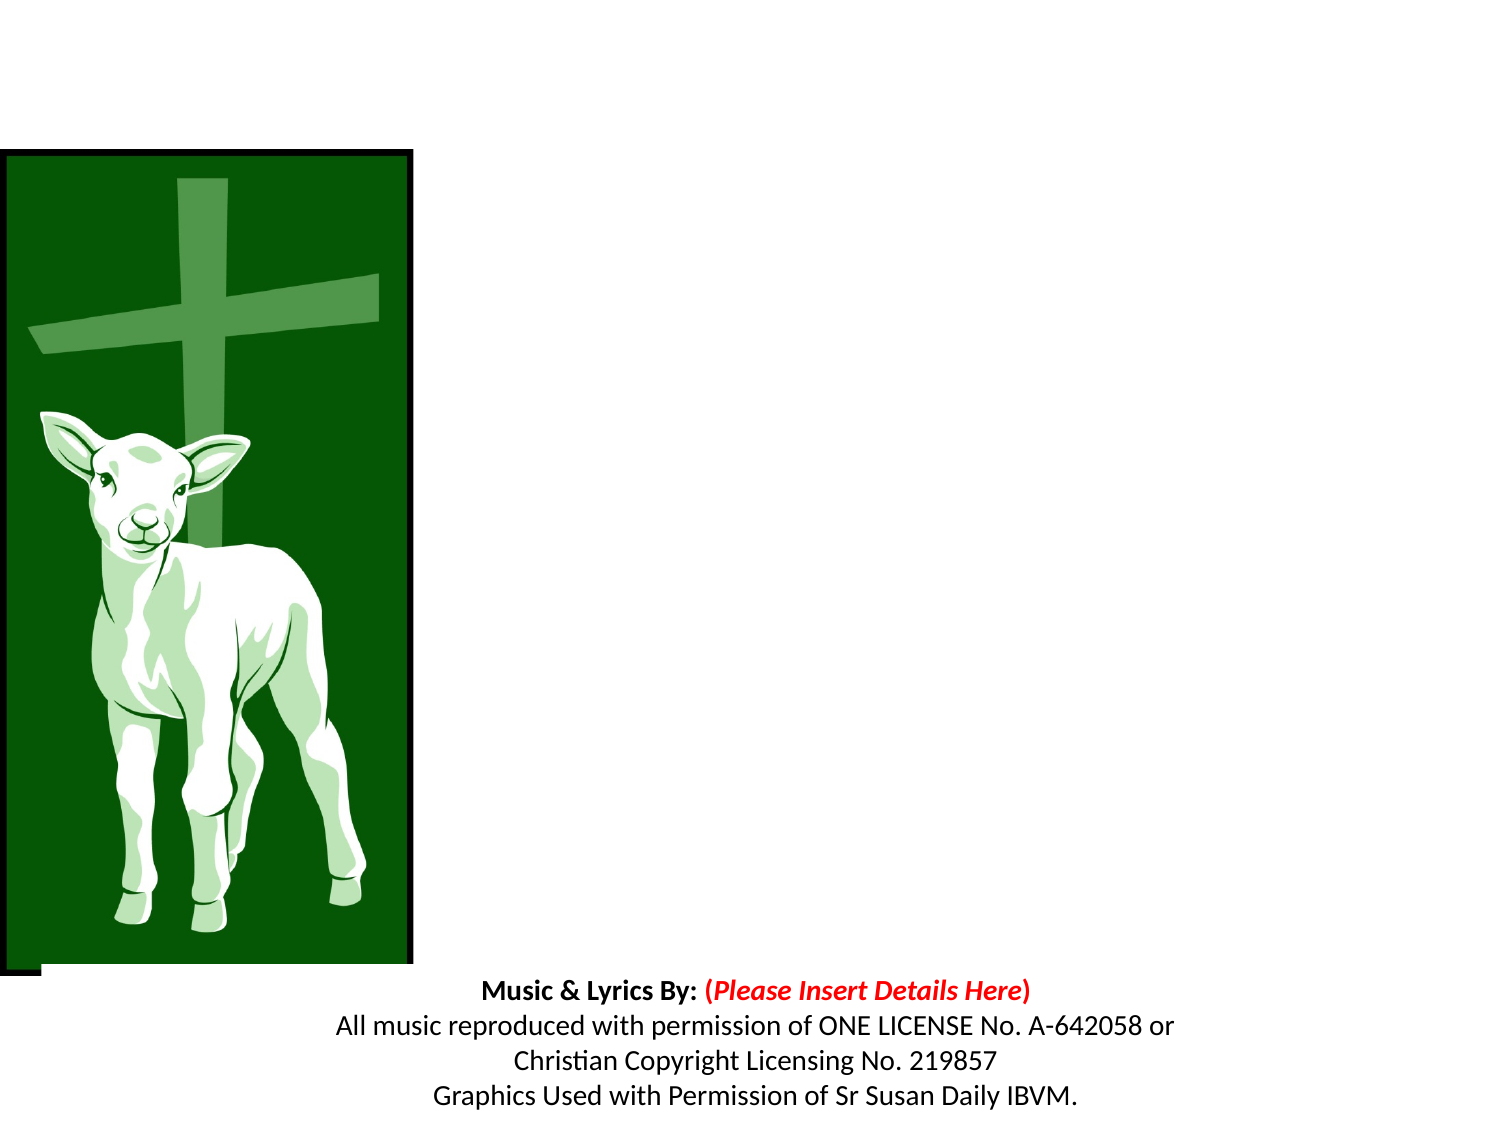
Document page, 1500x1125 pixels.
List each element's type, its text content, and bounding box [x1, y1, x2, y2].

list Music & Lyrics By: (Please Insert Details Here) All music reproduced with permission of ONE LICENSE No. A-642058 or Christian Copyright Licensing No. 219857 Graphics Used with Permission of Sr Susan Daily IBVM. [41, 964, 1471, 1125]
picture [0, 149, 414, 976]
